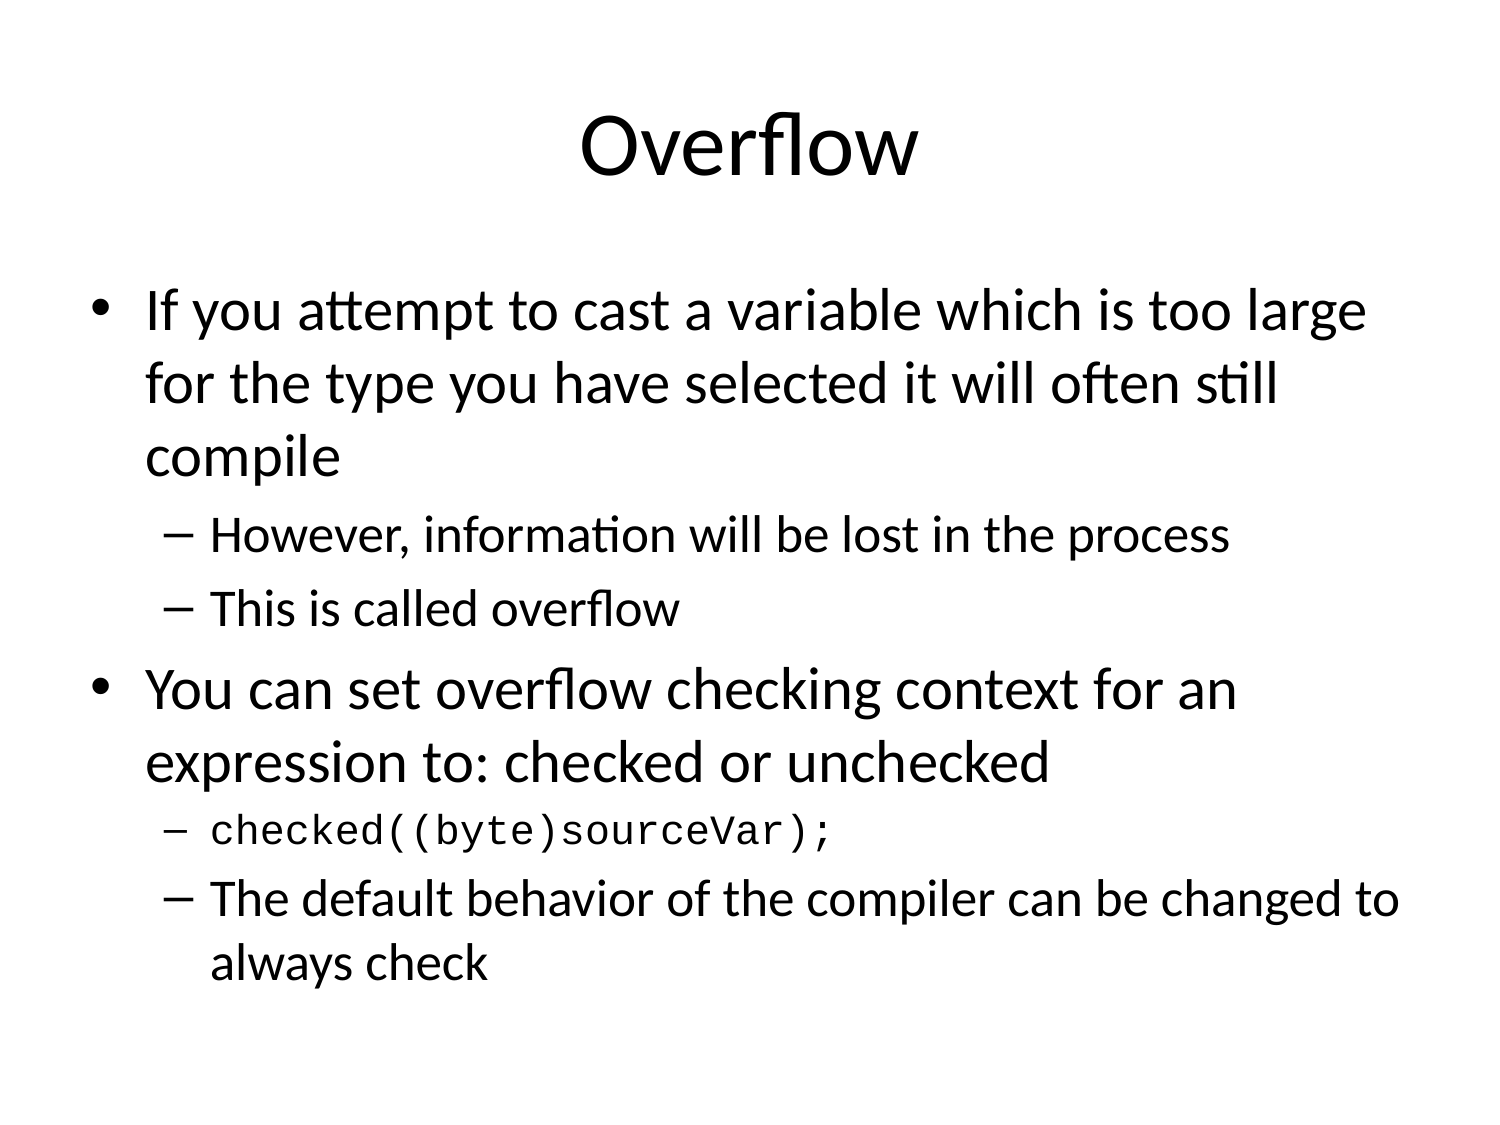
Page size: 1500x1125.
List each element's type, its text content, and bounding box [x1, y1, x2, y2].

title Overflow [75, 45, 1425, 233]
list If you attempt to cast a variable which is too large for the type you have selected it will often still compile However, information will be lost in the process This is called overflow You can set overflow checking context for an expression to: checked or unchecked checked((byte)sourceVar); The default behavior of the compiler can be changed to always check [75, 262, 1425, 1005]
